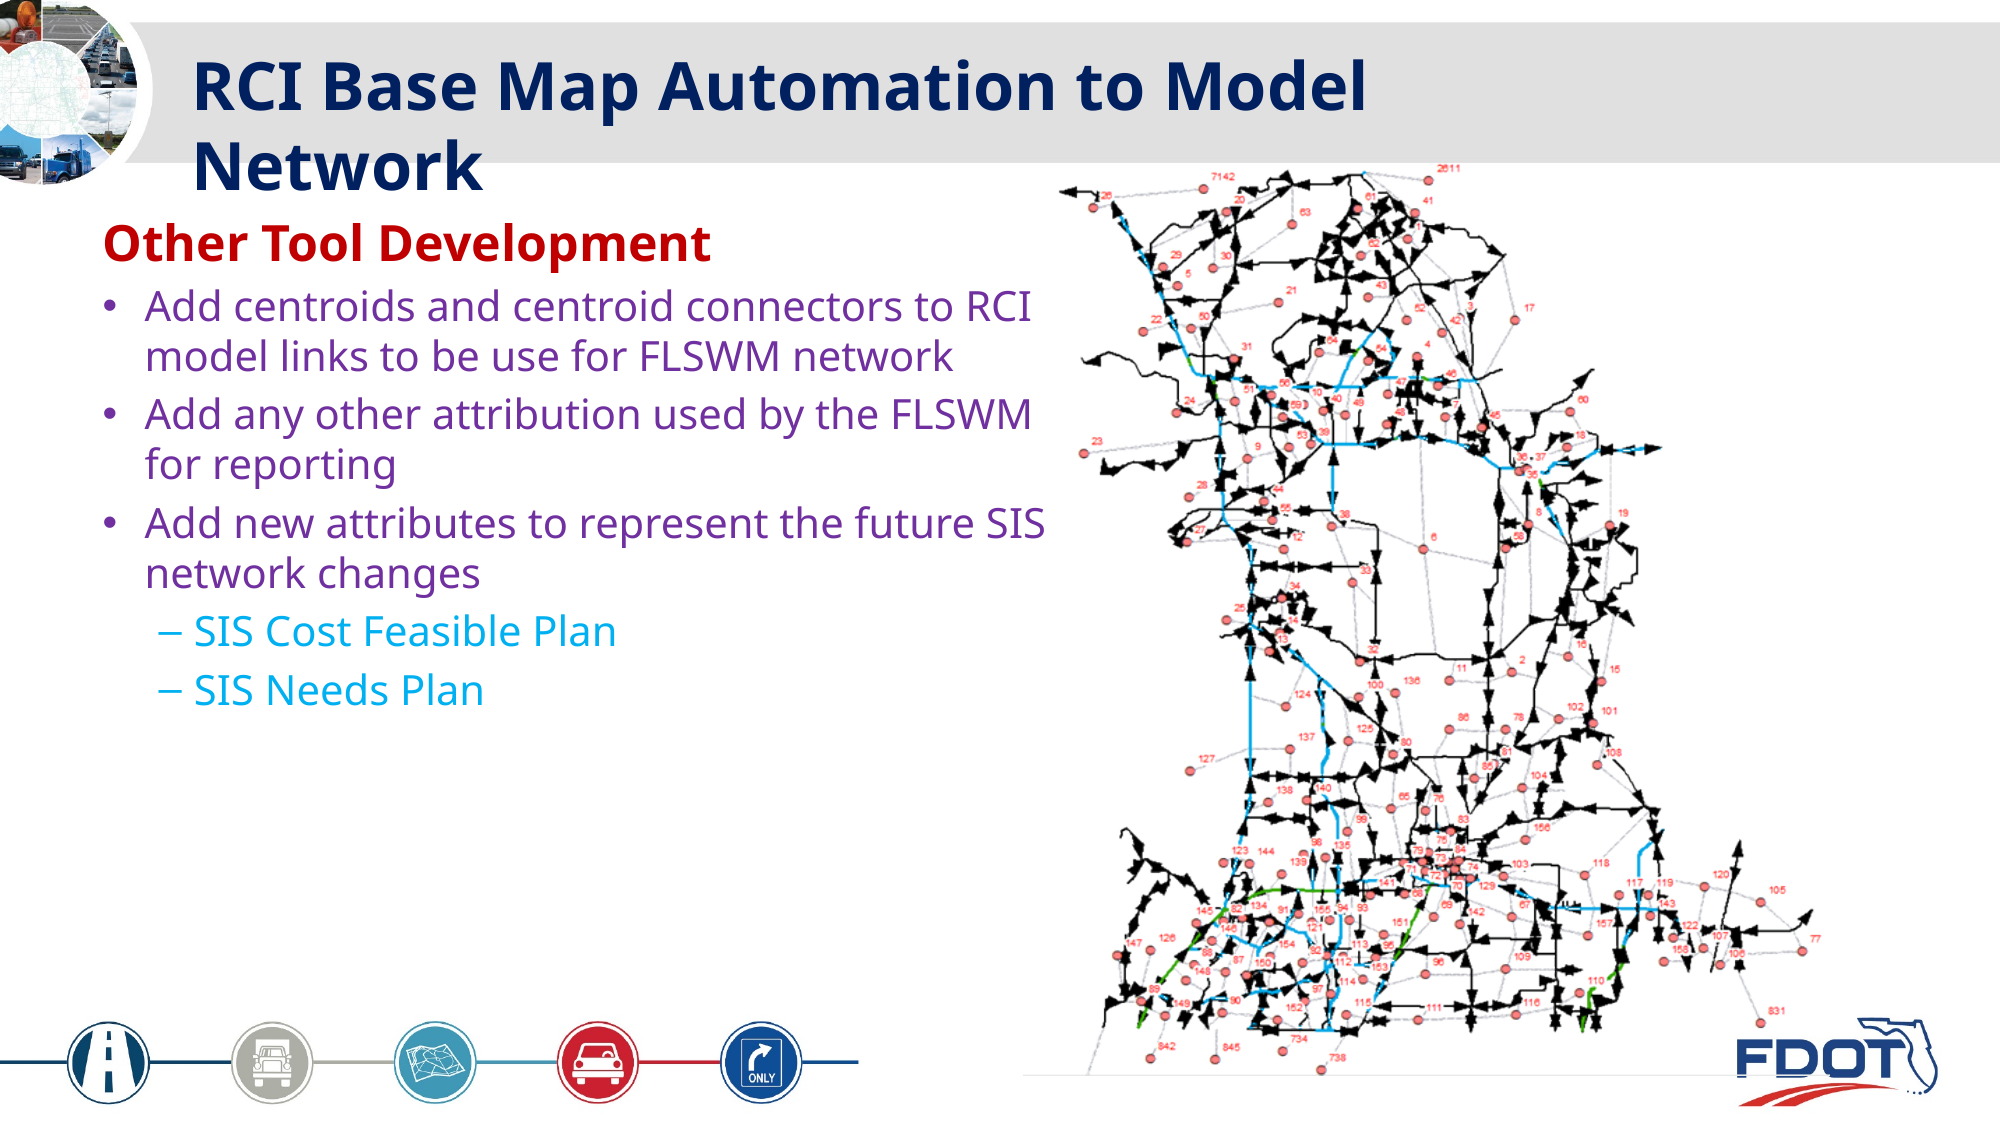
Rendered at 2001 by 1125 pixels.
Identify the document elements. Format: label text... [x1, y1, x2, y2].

text_box Other Tool Development Add centroids and centroid connectors to RCI model links to be use for FLSWM network Add any other attribution used by the FLSWM for reporting Add new attributes to represent the future SIS network changes SIS Cost Feasible Plan SIS Needs Plan [87, 204, 1023, 955]
text_box RCI Base Map Automation to Model Network [176, 36, 1664, 125]
picture [0, 0, 2000, 1125]
